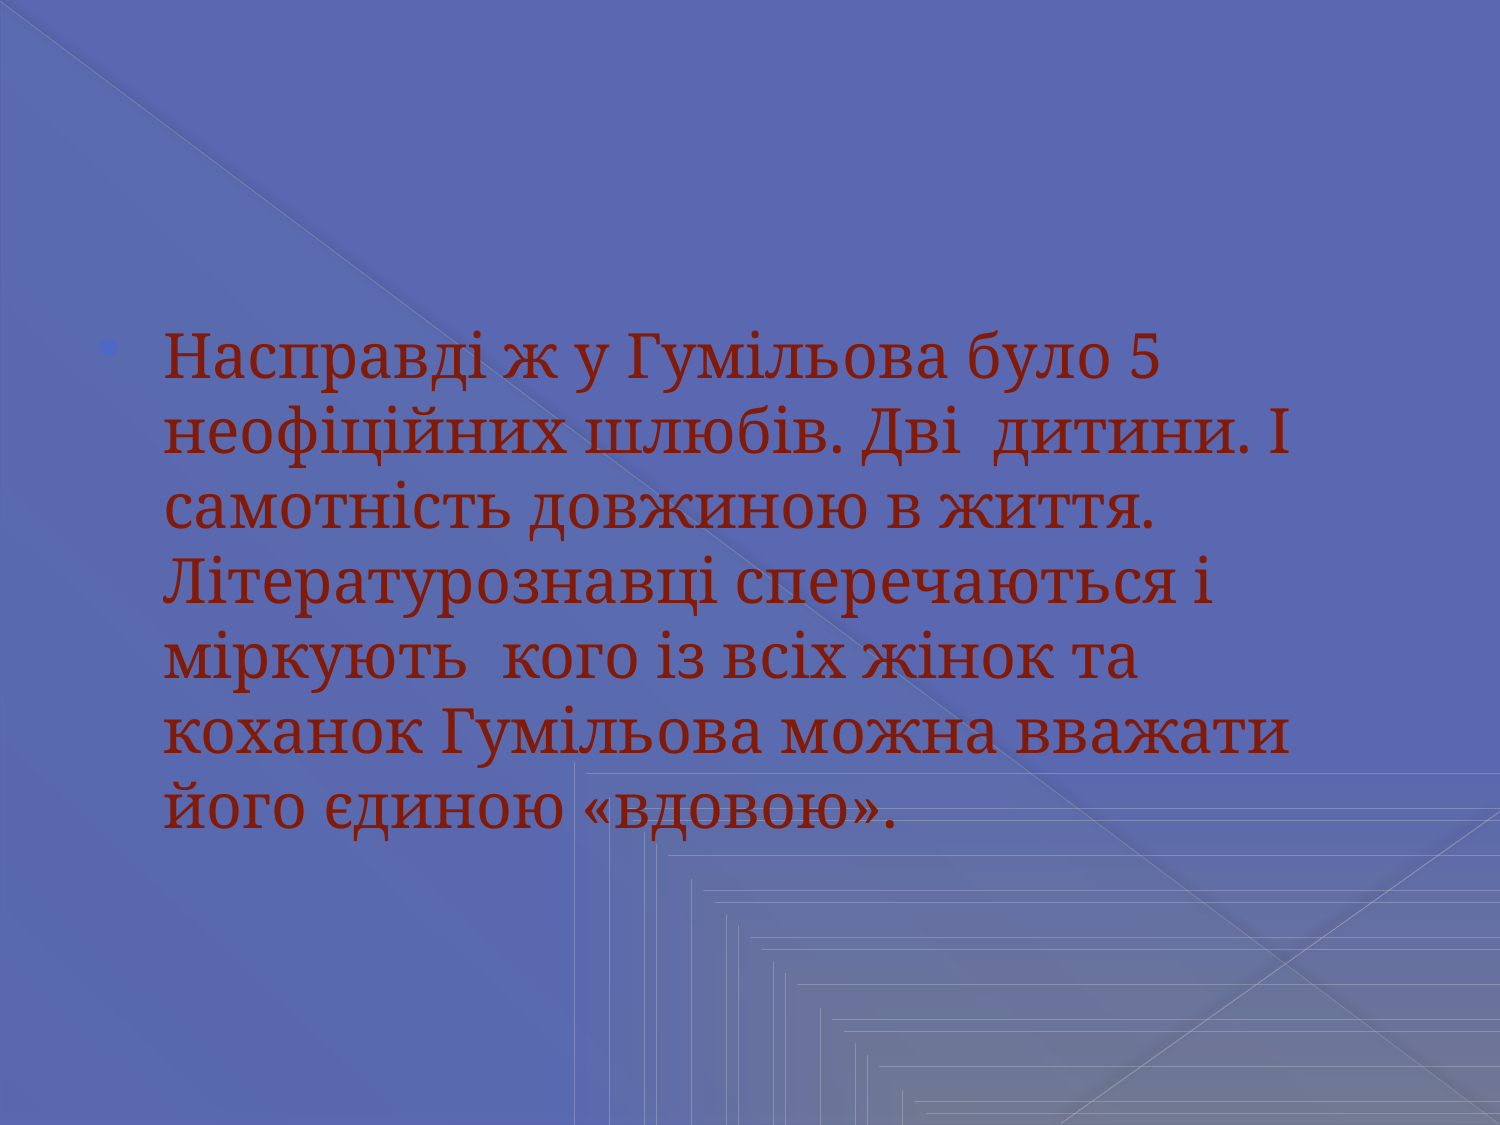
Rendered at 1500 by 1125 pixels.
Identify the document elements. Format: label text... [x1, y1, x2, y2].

list Насправді ж у Гумільова було 5 неофіційних шлюбів. Дві дитини. І самотність довжиною в життя. Літературознавці сперечаються і міркують кого із всіх жінок та коханок Гумільова можна вважати його єдиною «вдовою». [75, 308, 1425, 1059]
